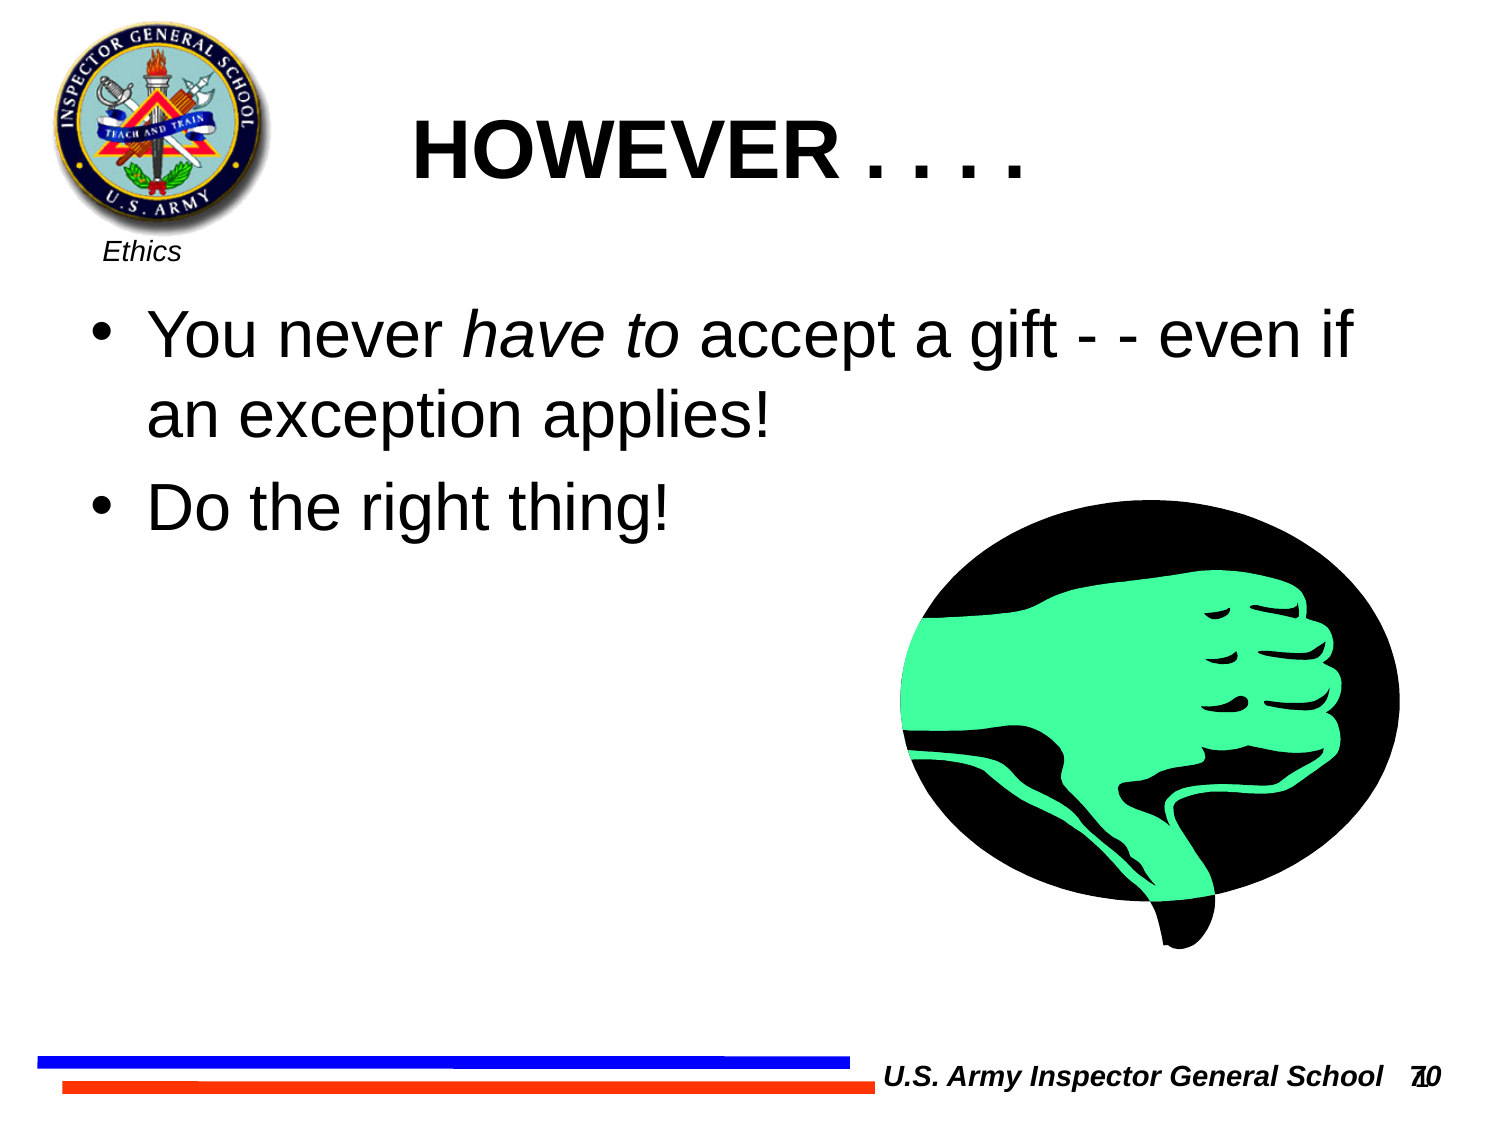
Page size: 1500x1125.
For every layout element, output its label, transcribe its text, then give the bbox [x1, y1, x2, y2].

picture [899, 499, 1401, 951]
text_box HOWEVER . . . . [396, 87, 1043, 203]
picture [50, 20, 275, 238]
list You never have to accept a gift - - even if an exception applies! Do the right thing! [75, 283, 1425, 1026]
